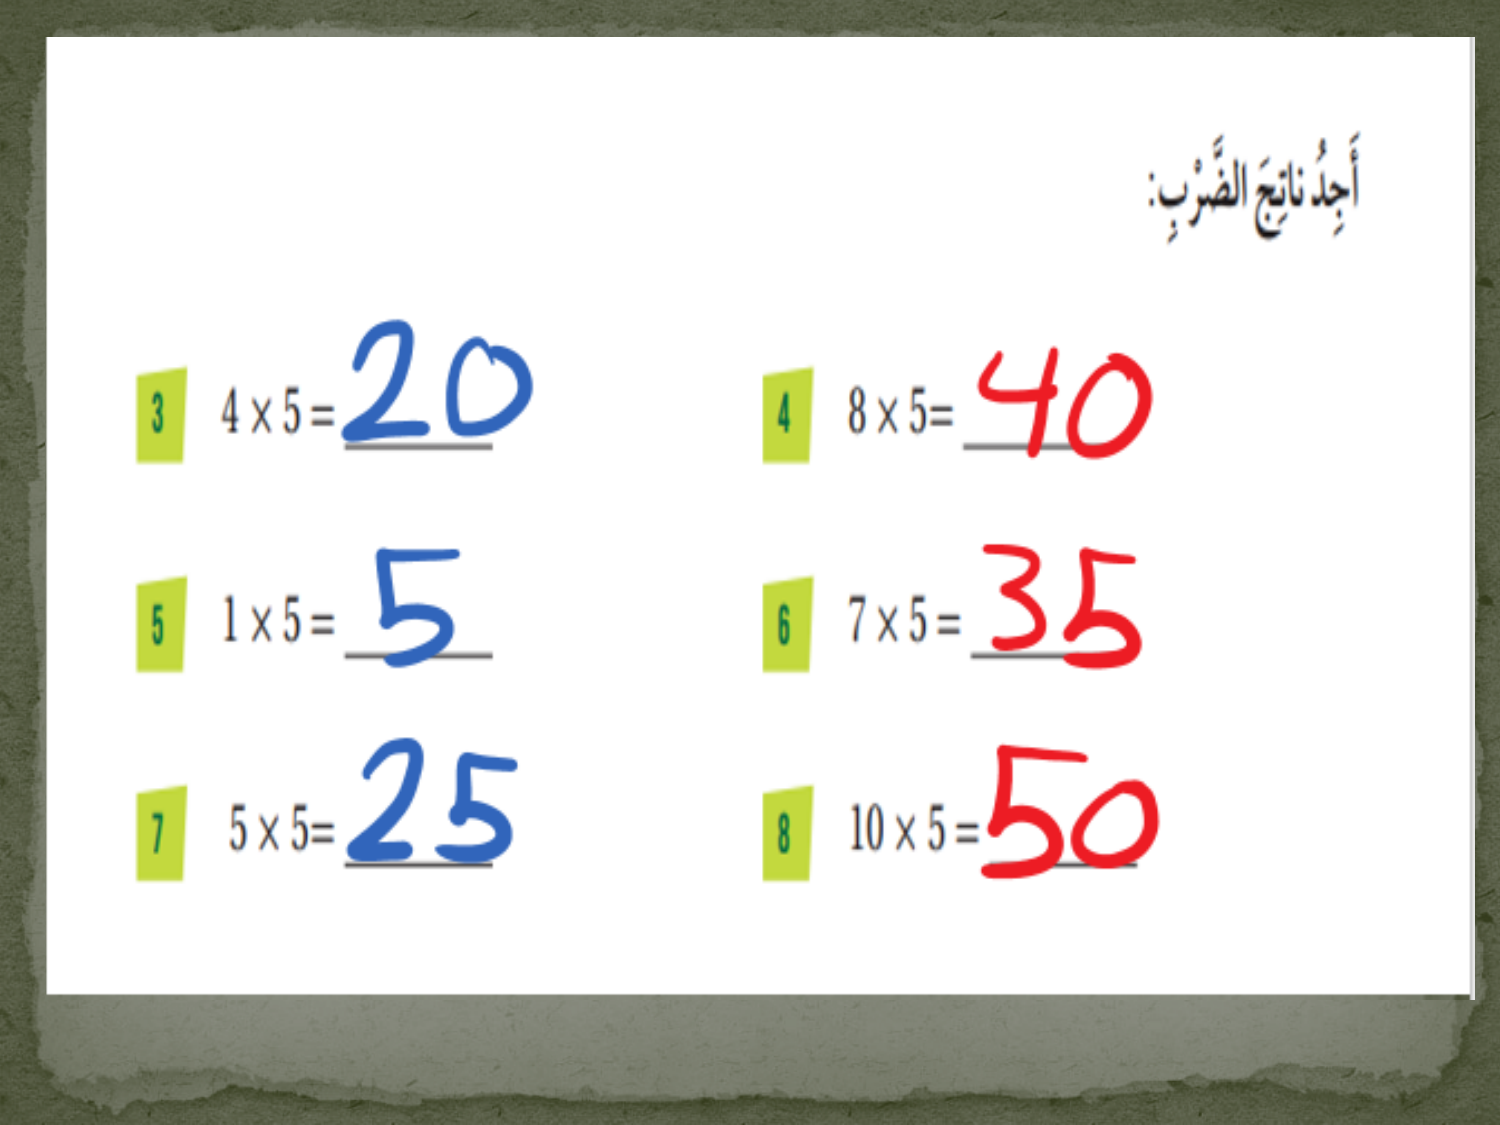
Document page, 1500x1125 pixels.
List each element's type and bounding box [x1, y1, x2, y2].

picture [45, 37, 1475, 1000]
